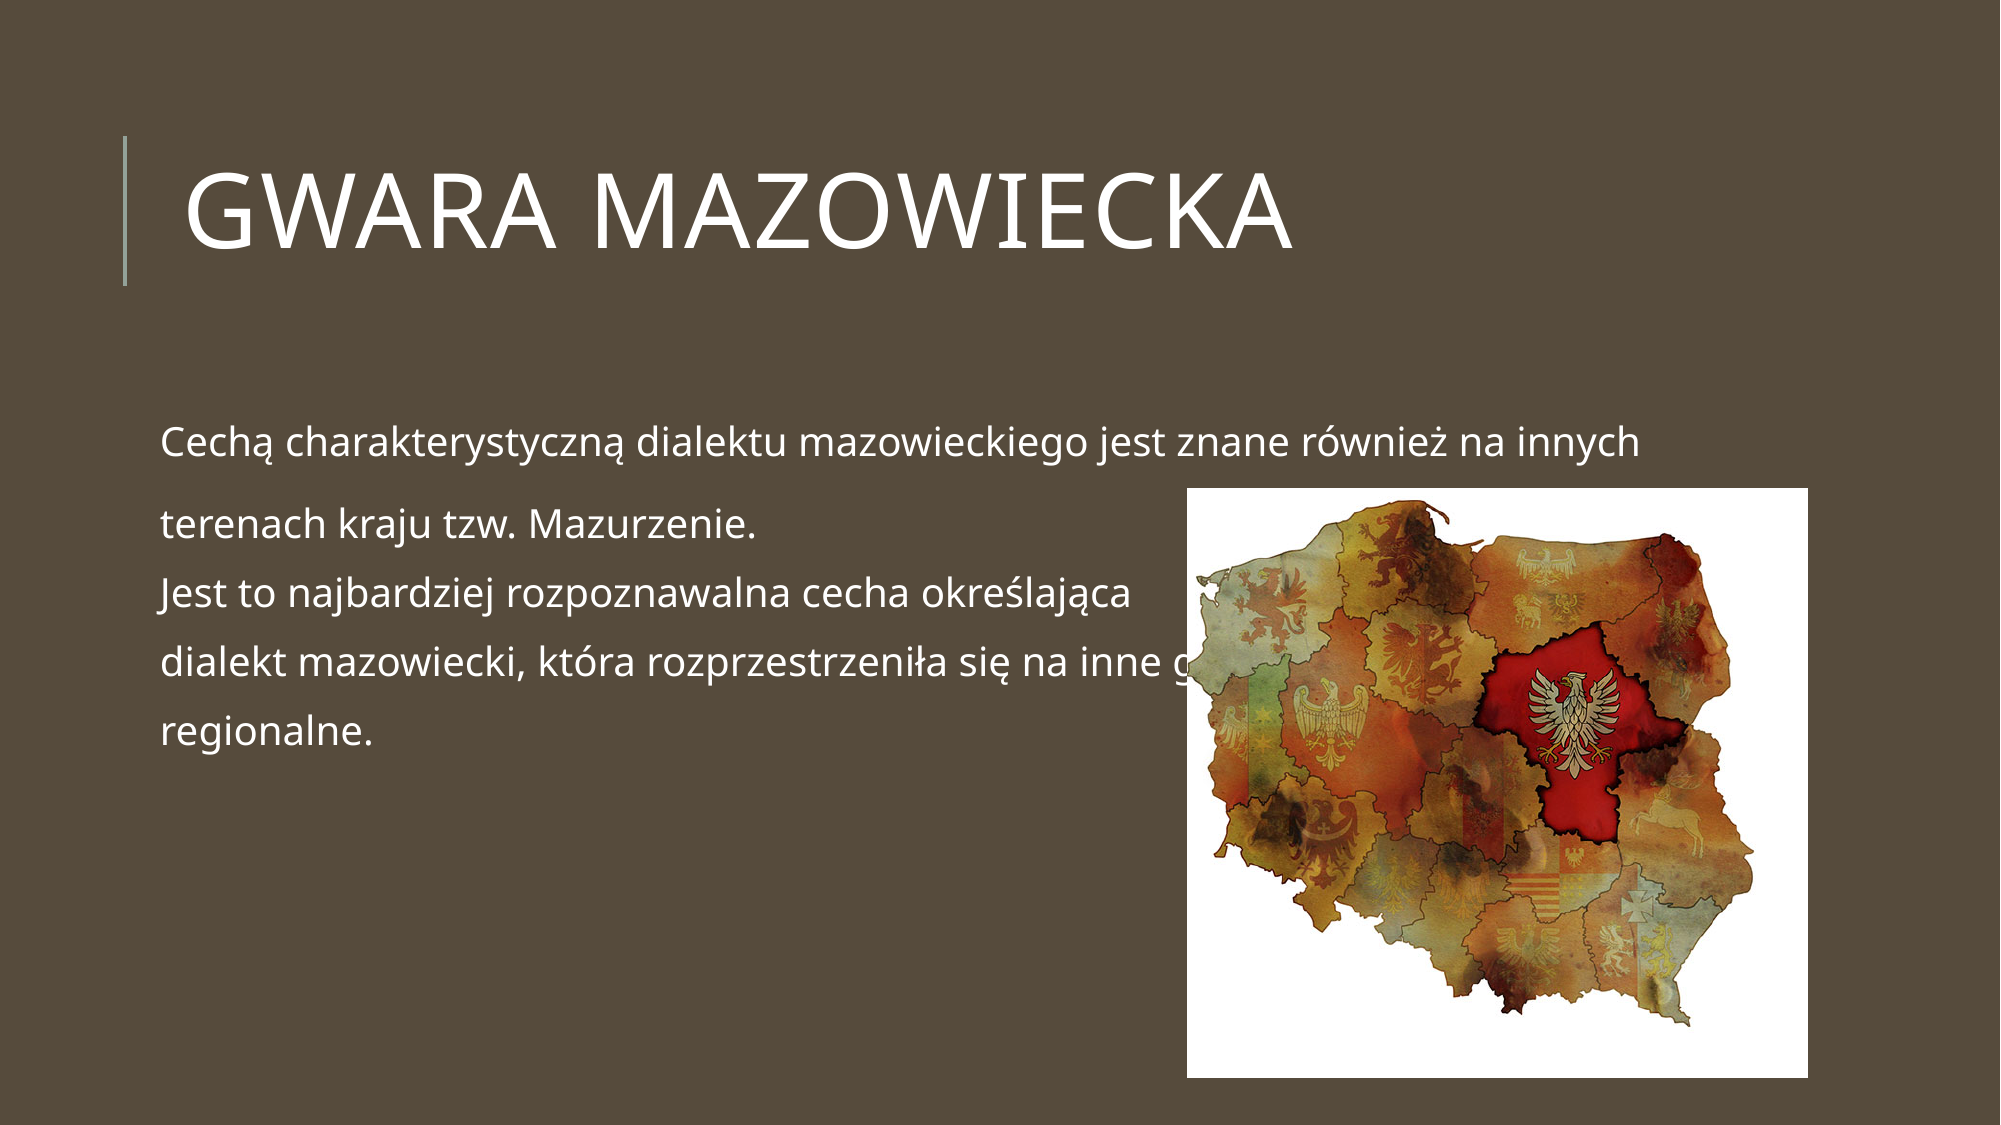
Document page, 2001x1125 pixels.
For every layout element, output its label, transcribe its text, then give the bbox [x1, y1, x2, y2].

title Gwara mazowiecka [168, 96, 1763, 342]
picture [1187, 488, 1808, 1078]
list Cechą charakterystyczną dialektu mazowieckiego jest znane również na innych terenach kraju tzw. Mazurzenie. Jest to najbardziej rozpoznawalna cecha określająca dialekt mazowiecki, która rozprzestrzeniła się na inne gwary regionalne. [138, 375, 1763, 762]
